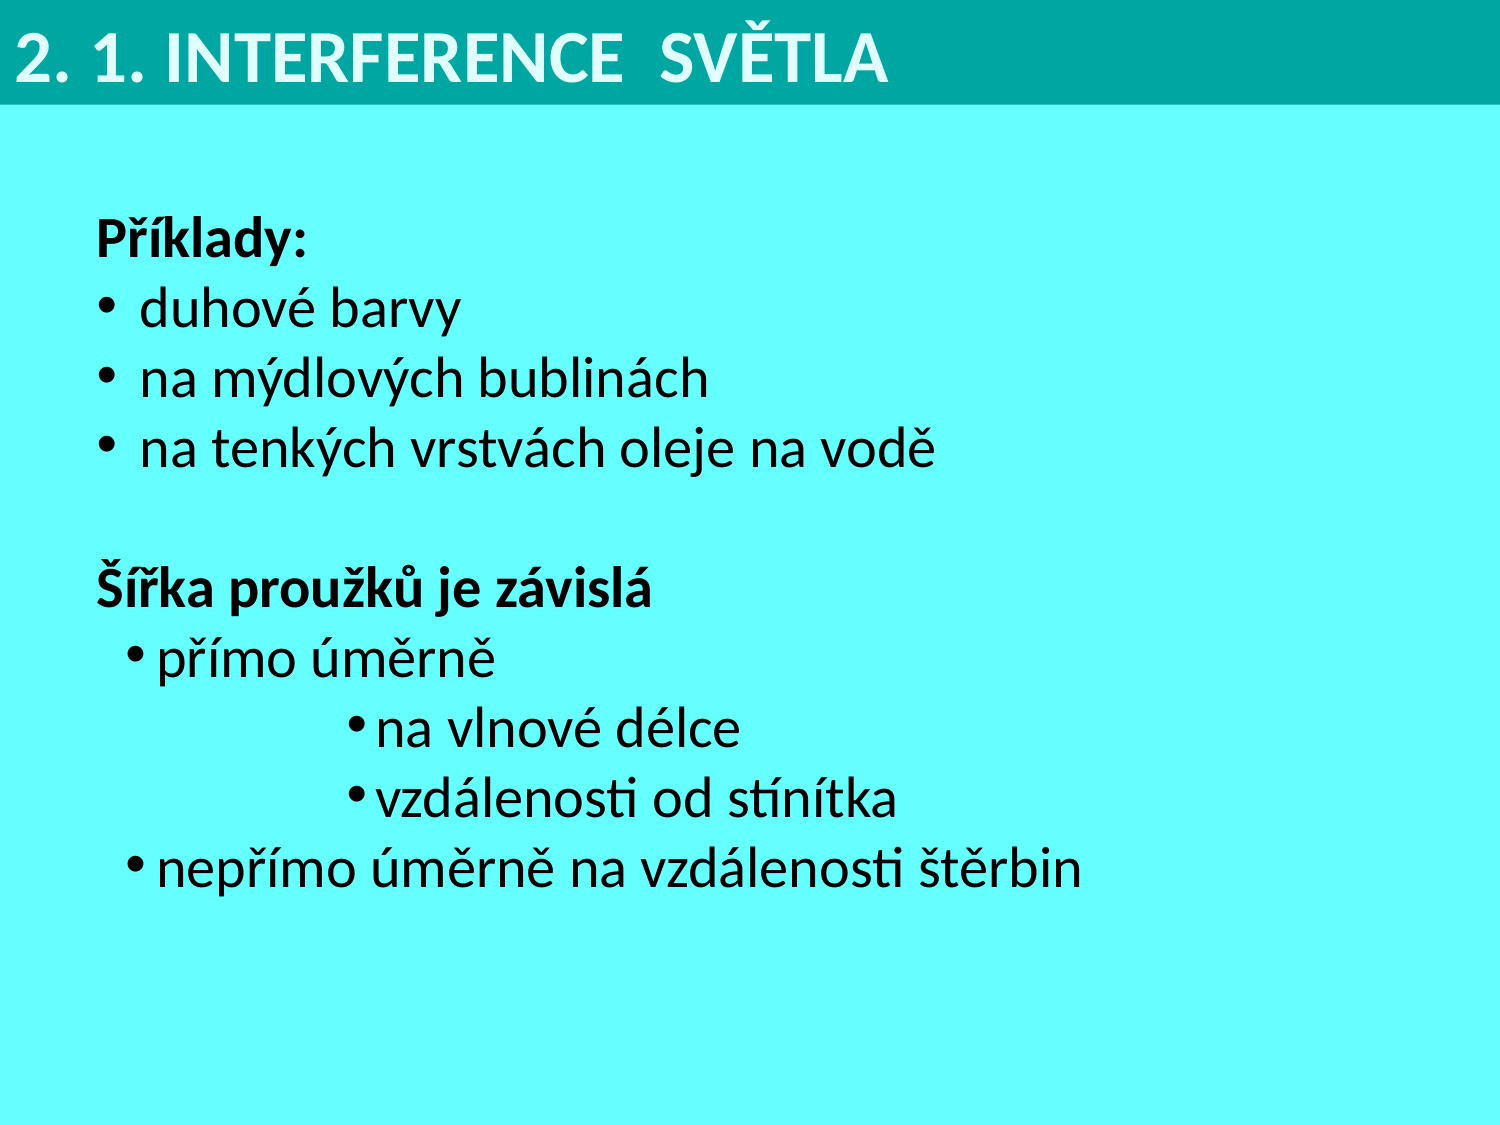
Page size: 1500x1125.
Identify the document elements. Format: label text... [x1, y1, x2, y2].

text_box Příklady: duhové barvy na mýdlových bublinách na tenkých vrstvách oleje na vodě Šířka proužků je závislá přímo úměrně na vlnové délce vzdálenosti od stínítka nepřímo úměrně na vzdálenosti štěrbin [81, 191, 1500, 907]
text_box 2. 1. INTERFERENCE SVĚTLA [0, 0, 1500, 105]
